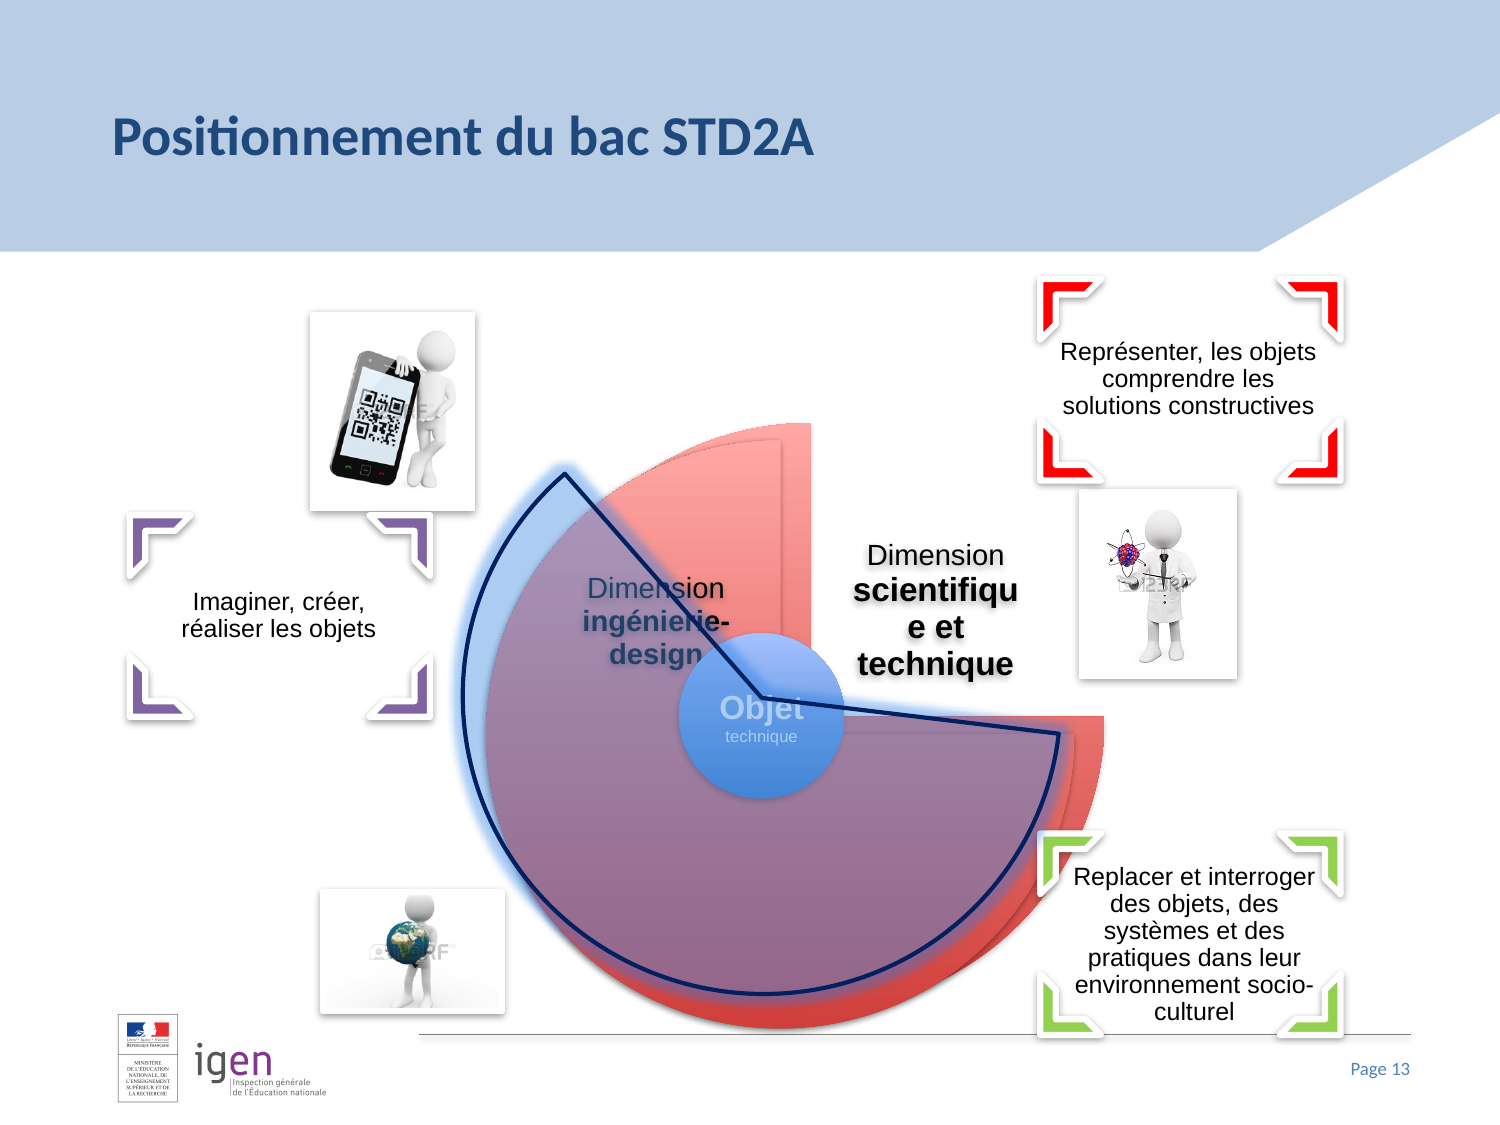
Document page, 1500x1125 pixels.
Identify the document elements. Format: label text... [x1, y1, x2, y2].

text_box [254, 336, 1306, 1038]
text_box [322, 833, 1341, 1036]
picture [112, 1008, 332, 1108]
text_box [1039, 278, 1341, 665]
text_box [129, 326, 461, 718]
title Positionnement du bac STD2A [112, 21, 1388, 244]
